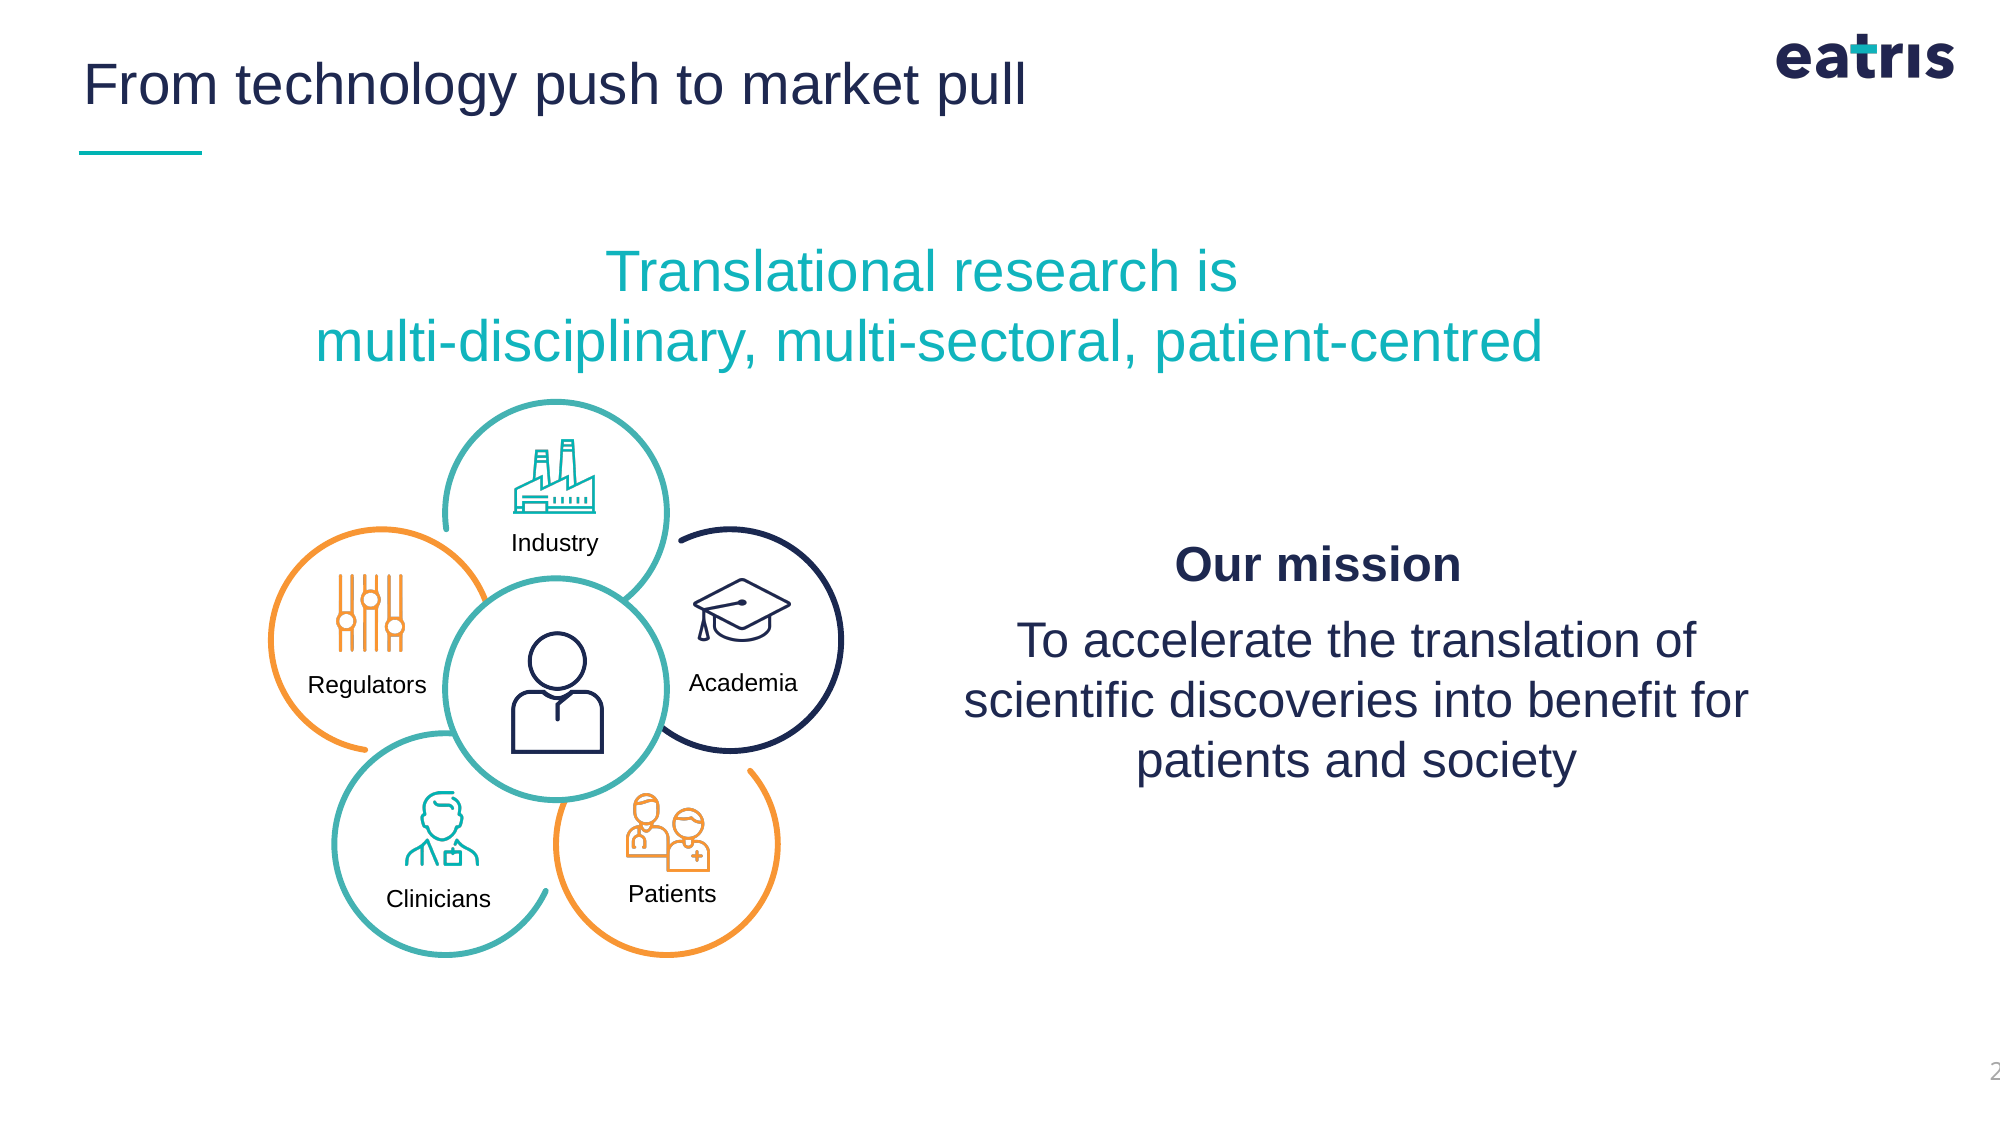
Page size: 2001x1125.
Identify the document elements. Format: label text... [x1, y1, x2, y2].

picture [625, 793, 711, 873]
picture [513, 439, 597, 514]
picture [692, 577, 792, 642]
picture [336, 573, 406, 652]
slide_number 2 [1568, 1042, 2000, 1103]
text_box Translational research is multi-disciplinary, multi-sectoral, patient-centred [204, 225, 1657, 380]
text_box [267, 398, 842, 956]
text_box From technology push to market pull [68, 38, 1658, 124]
text_box To accelerate the translation of scientific discoveries into benefit for patients and society [919, 600, 1795, 846]
picture [510, 631, 605, 754]
text_box Our mission [919, 524, 1718, 599]
picture [404, 790, 480, 866]
picture [1752, 0, 1980, 114]
